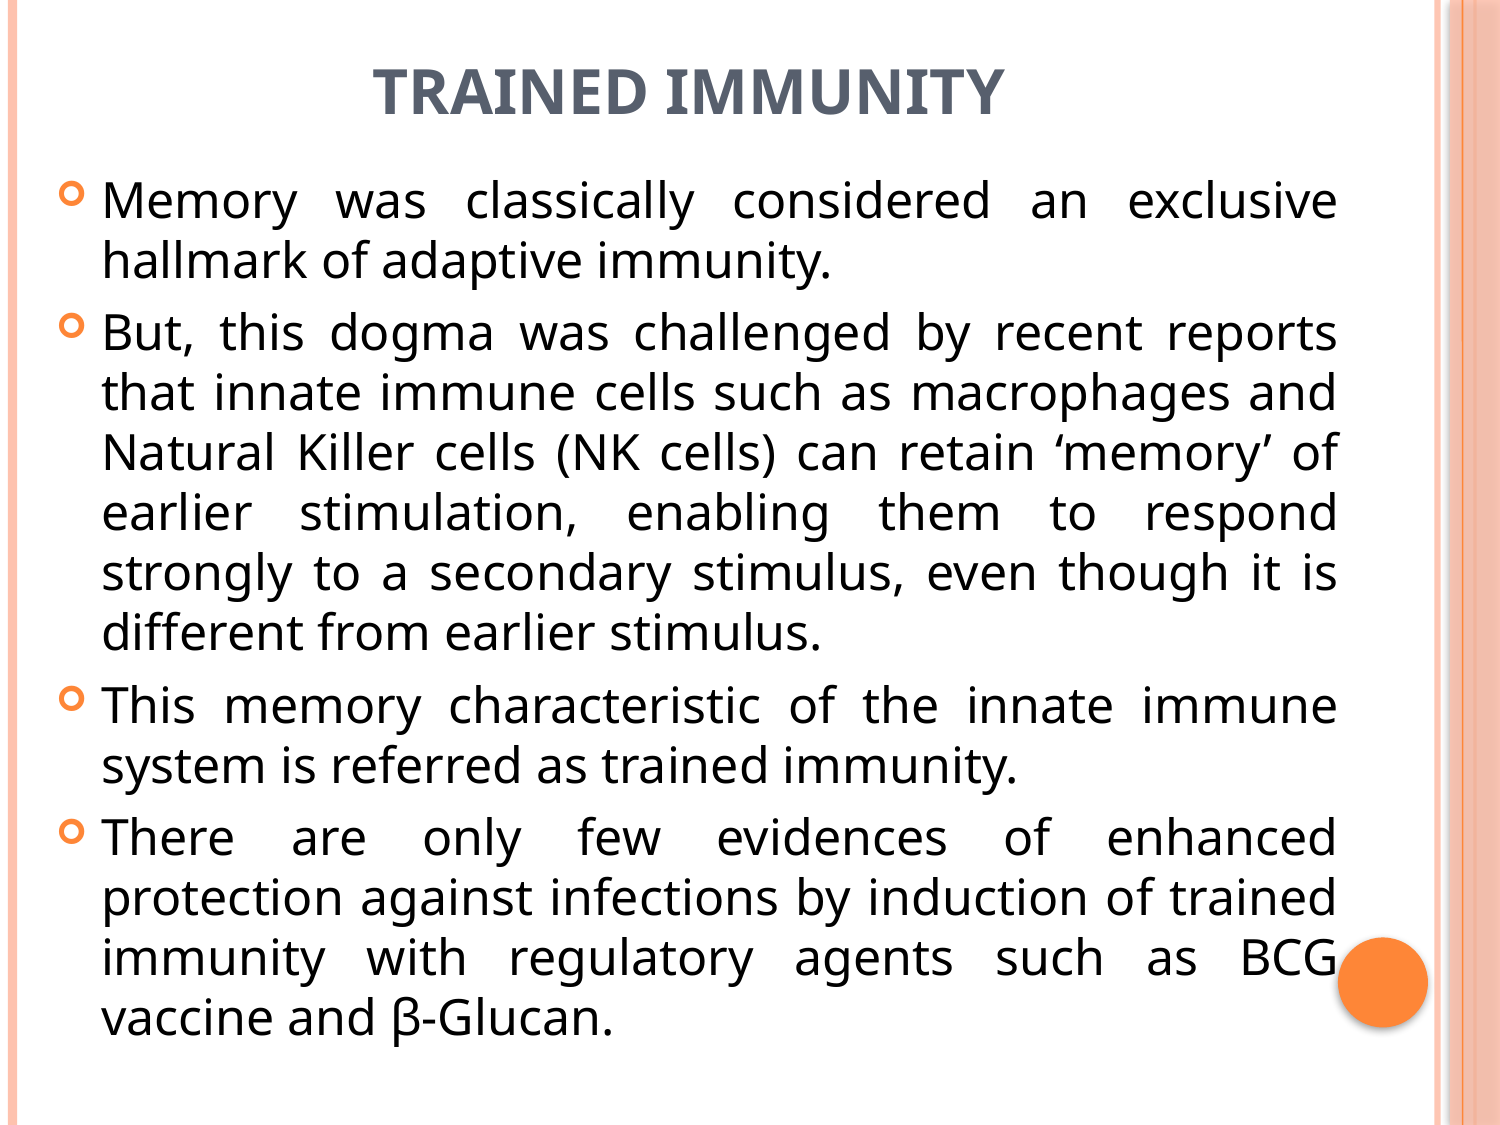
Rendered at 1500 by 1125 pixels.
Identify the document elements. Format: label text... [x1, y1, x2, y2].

list Memory was classically considered an exclusive hallmark of adaptive immunity. But, this dogma was challenged by recent reports that innate immune cells such as macrophages and Natural Killer cells (NK cells) can retain ‘memory’ of earlier stimulation, enabling them to respond strongly to a secondary stimulus, even though it is different from earlier stimulus. This memory characteristic of the innate immune system is referred as trained immunity. There are only few evidences of enhanced protection against infections by induction of trained immunity with regulatory agents such as BCG vaccine and β-Glucan. [41, 160, 1355, 1106]
title trained immunity [76, 19, 1302, 135]
